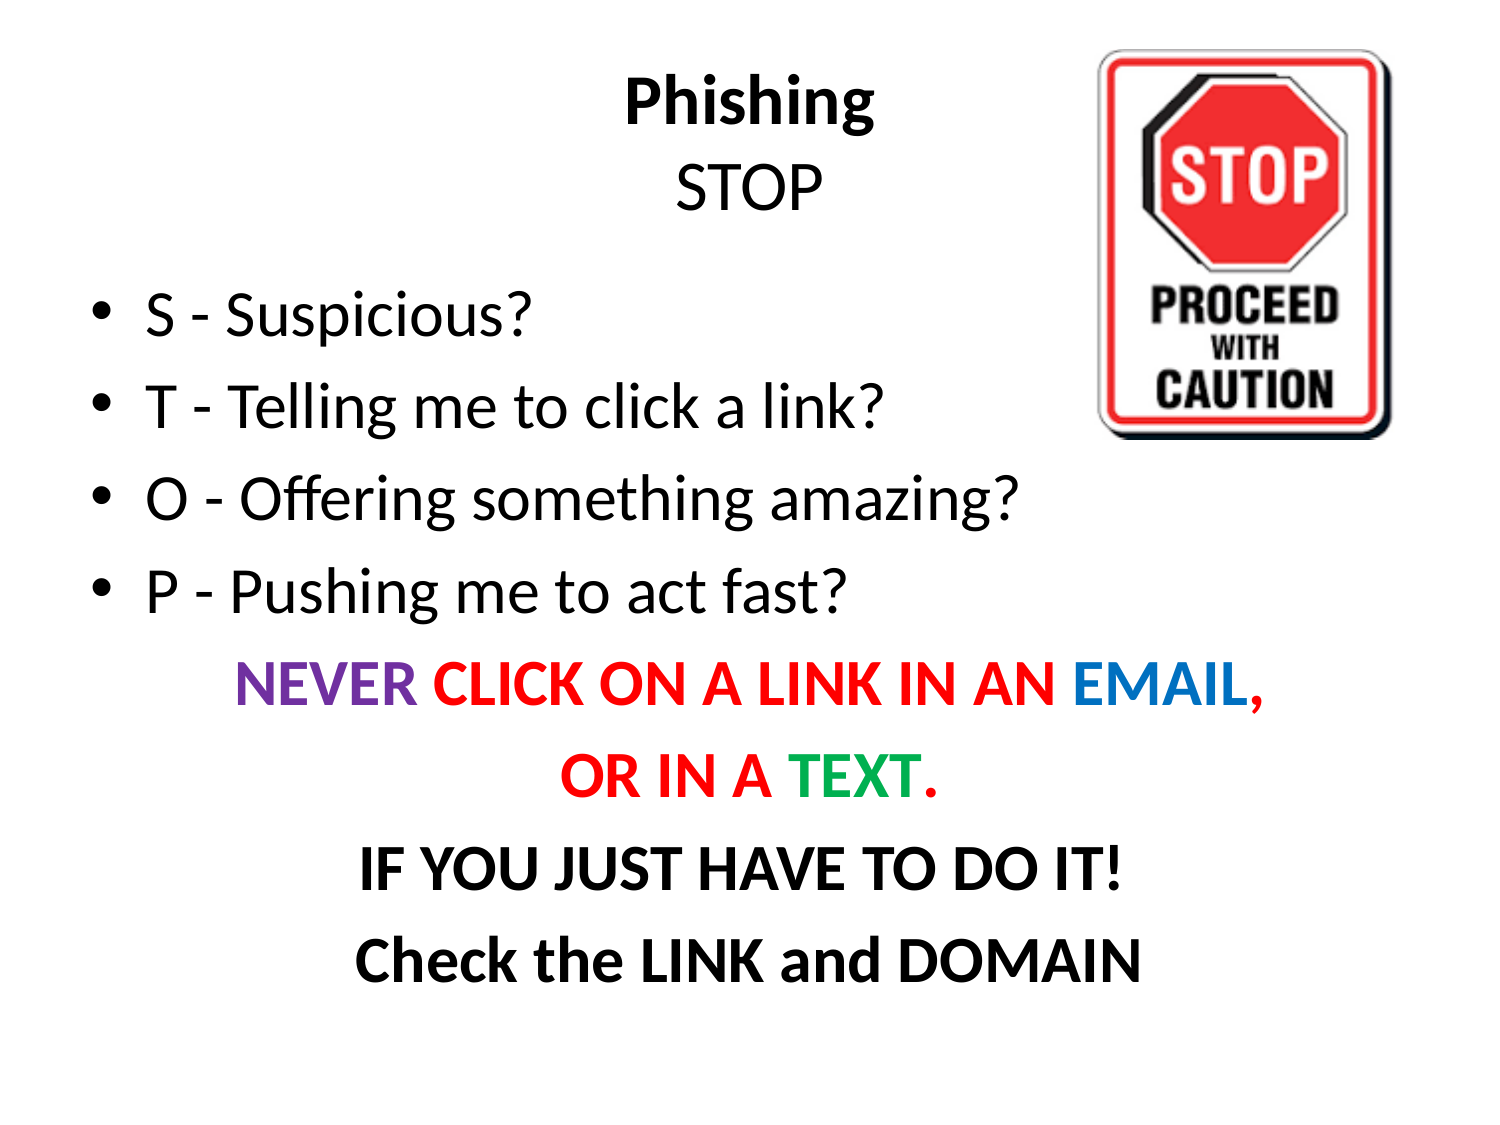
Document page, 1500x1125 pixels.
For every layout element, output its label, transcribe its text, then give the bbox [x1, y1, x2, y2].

picture [1049, 49, 1440, 440]
list S - Suspicious? T - Telling me to click a link? O - Offering something amazing? P - Pushing me to act fast? NEVER CLICK ON A LINK IN AN EMAIL, OR IN A TEXT. IF YOU JUST HAVE TO DO IT! Check the LINK and DOMAIN [75, 262, 1425, 1005]
title Phishing STOP [75, 45, 1425, 233]
